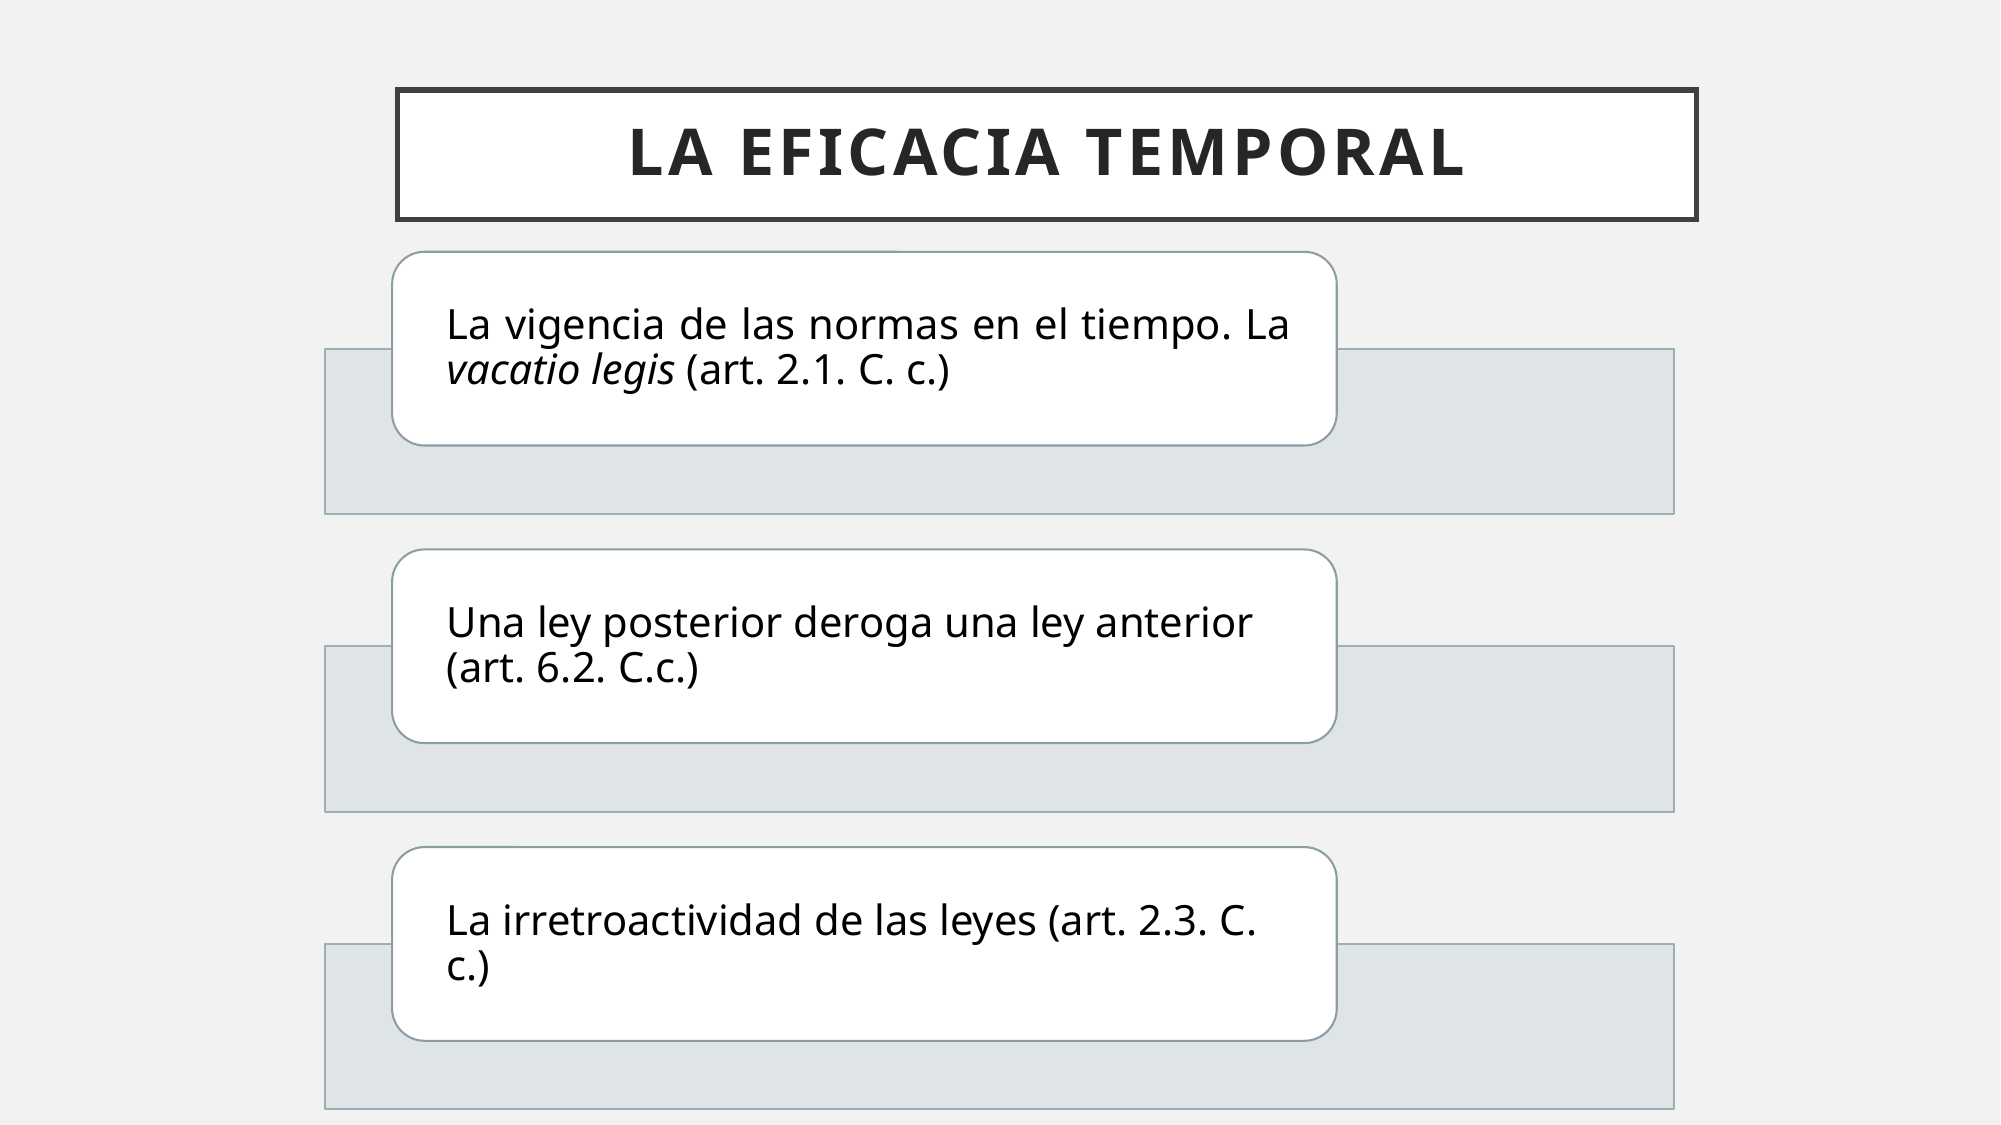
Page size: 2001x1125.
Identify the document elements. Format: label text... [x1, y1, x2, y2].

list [324, 243, 1675, 1118]
title LA EFICACIA TEMPORAL [395, 87, 1699, 222]
